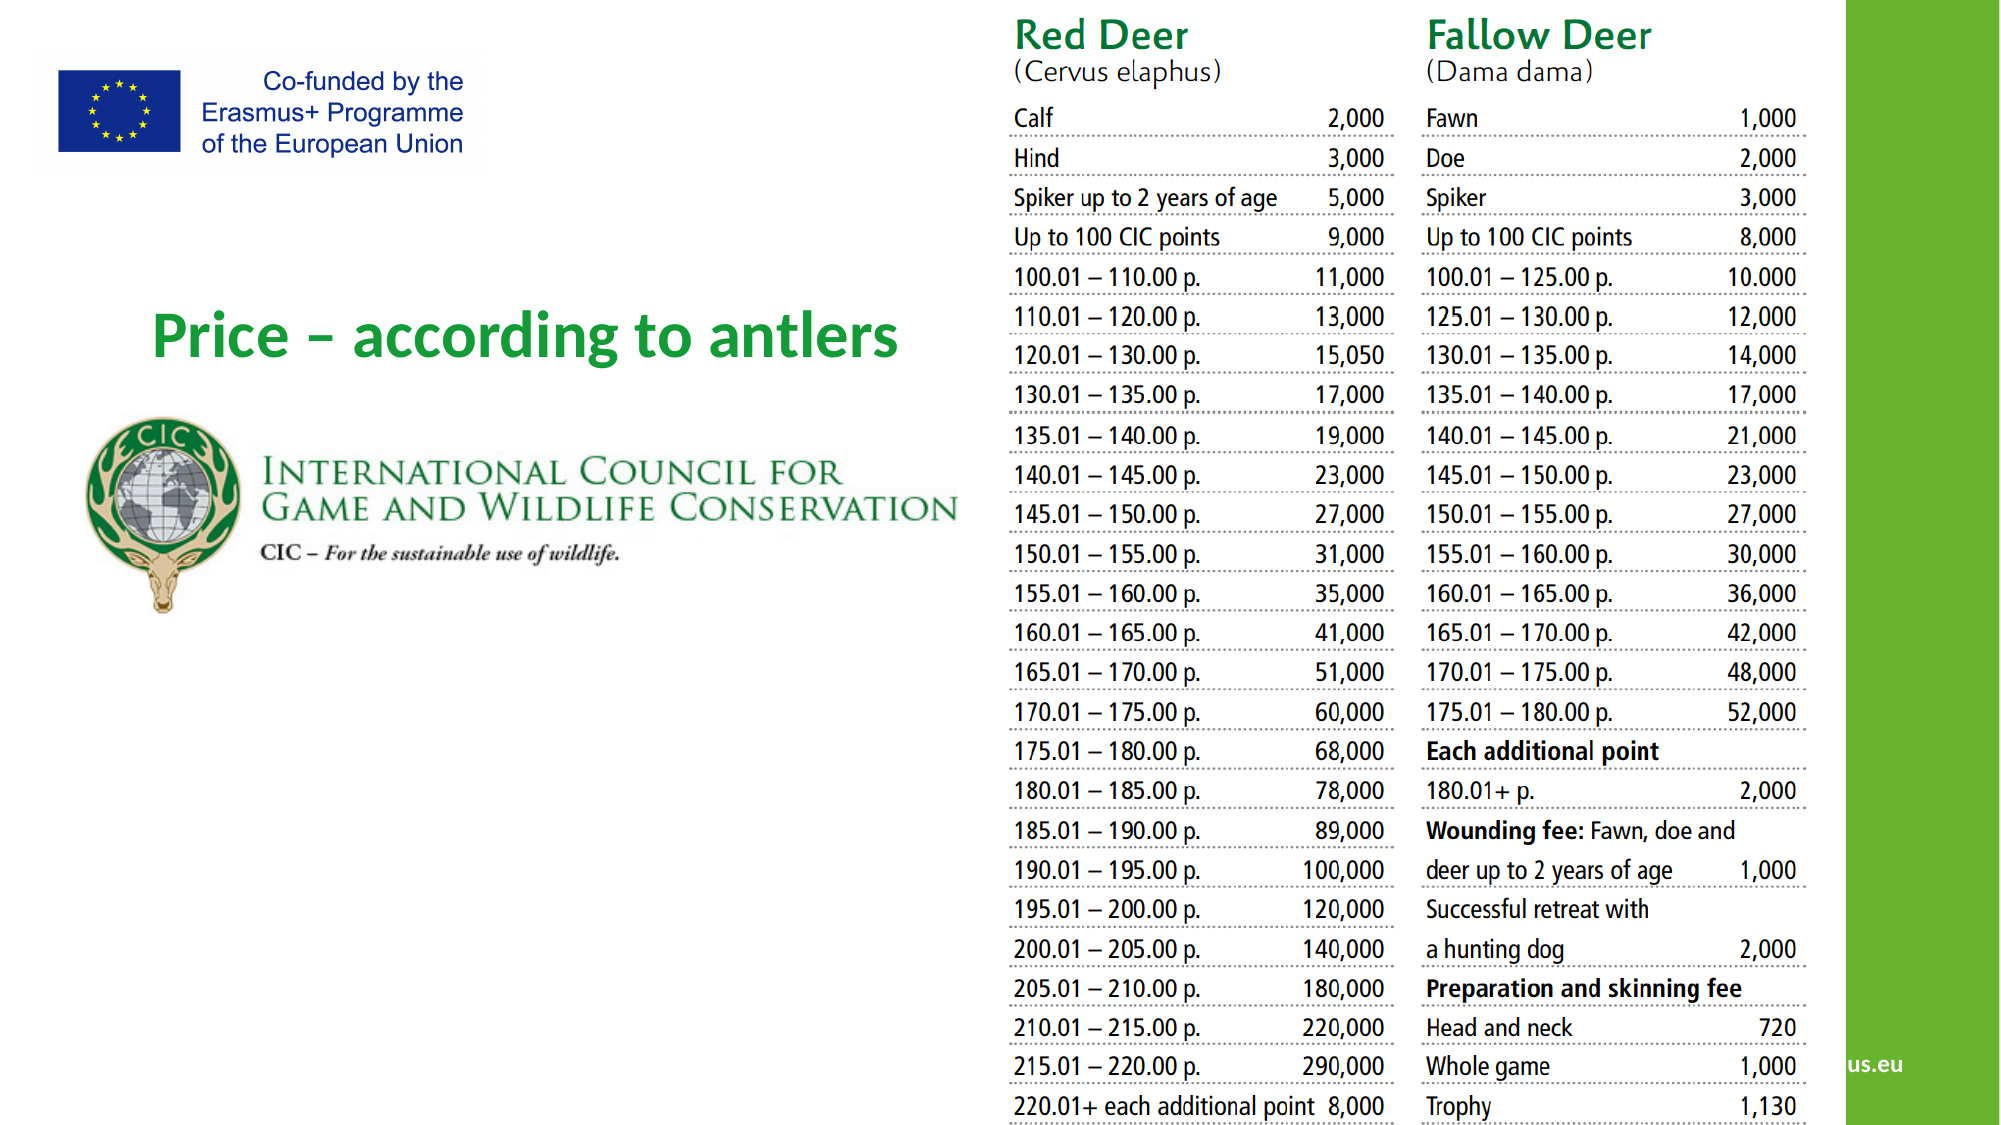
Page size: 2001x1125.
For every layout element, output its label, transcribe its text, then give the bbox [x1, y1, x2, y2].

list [981, 0, 1846, 1125]
title Price – according to antlers [137, 263, 981, 410]
picture [85, 387, 958, 631]
picture [33, 47, 484, 176]
